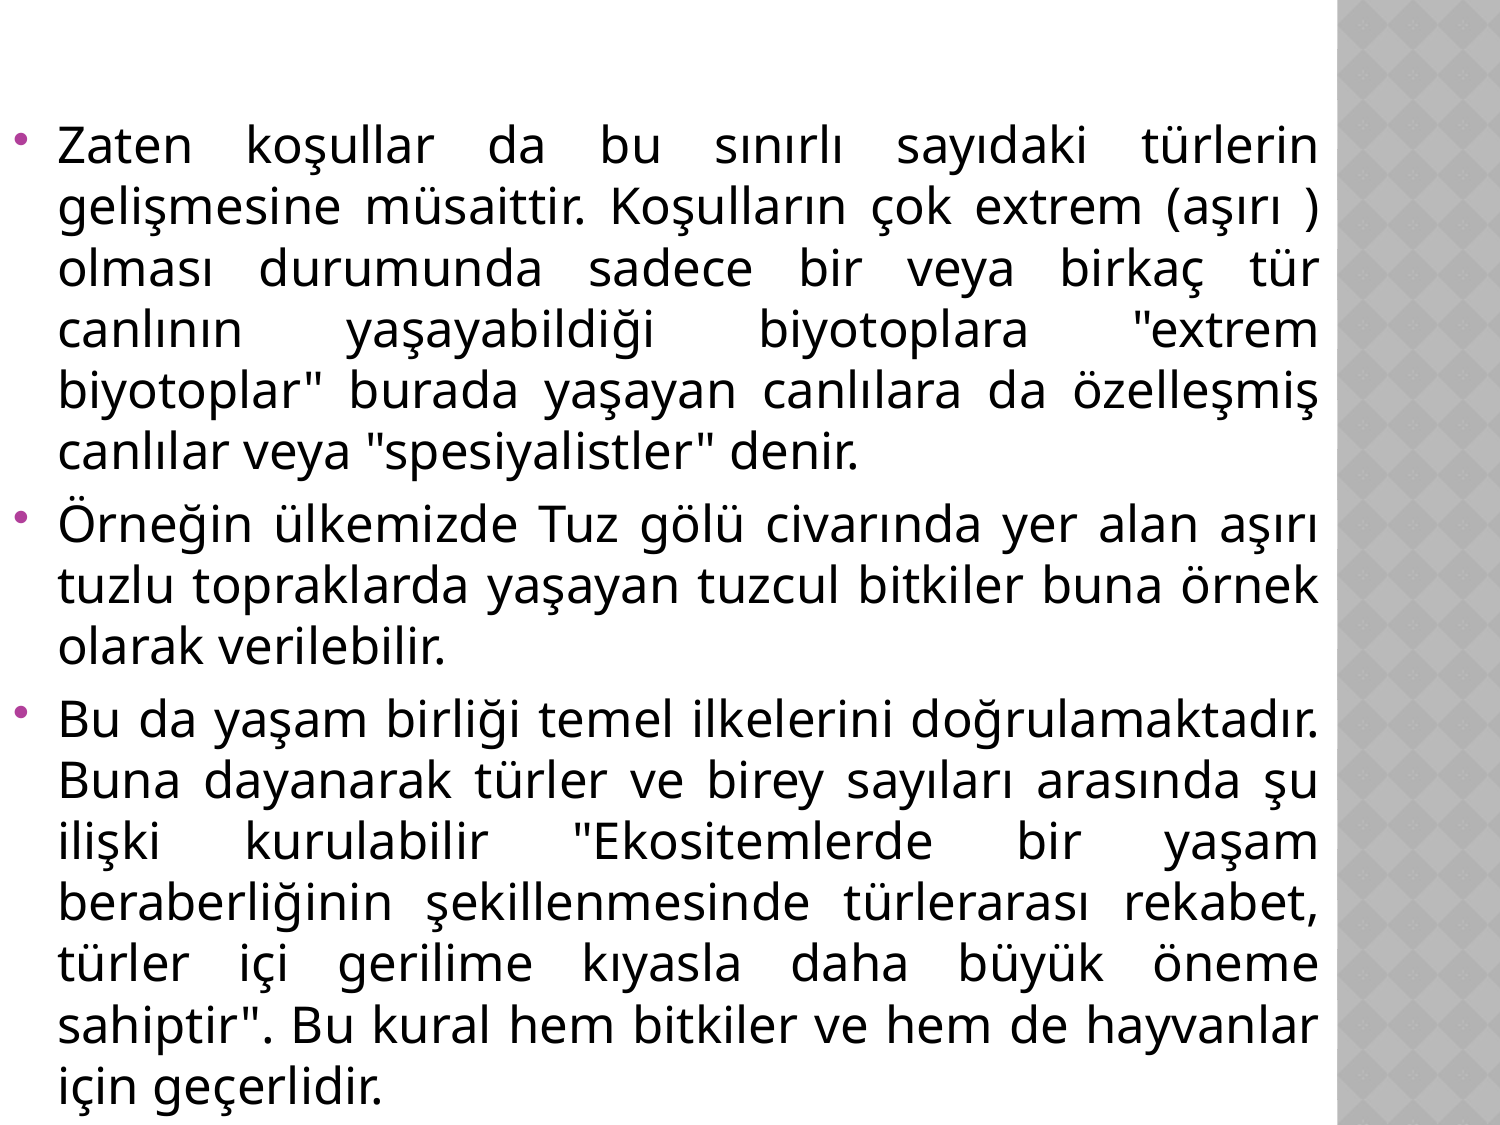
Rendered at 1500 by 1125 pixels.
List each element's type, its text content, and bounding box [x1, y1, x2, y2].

list Zaten koşullar da bu sınırlı sayıdaki türlerin gelişmesine müsaittir. Koşulların çok extrem (aşırı ) olması durumunda sadece bir veya birkaç tür canlının yaşayabildiği biyotoplara "extrem biyotoplar" burada yaşayan canlılara da özelleşmiş canlılar veya "spesiyalistler" denir. Örneğin ülkemizde Tuz gölü civarında yer alan aşırı tuzlu topraklarda yaşayan tuzcul bitkiler buna örnek olarak verilebilir. Bu da yaşam birliği temel ilkelerini doğrulamaktadır. Buna dayanarak türler ve birey sayıları arasında şu ilişki kurulabilir "Ekositemlerde bir yaşam beraberliğinin şekillenmesinde türlerarası rekabet, türler içi gerilime kıyasla daha büyük öneme sahiptir". Bu kural hem bitkiler ve hem de hayvanlar için geçerlidir. [0, 105, 1336, 1125]
